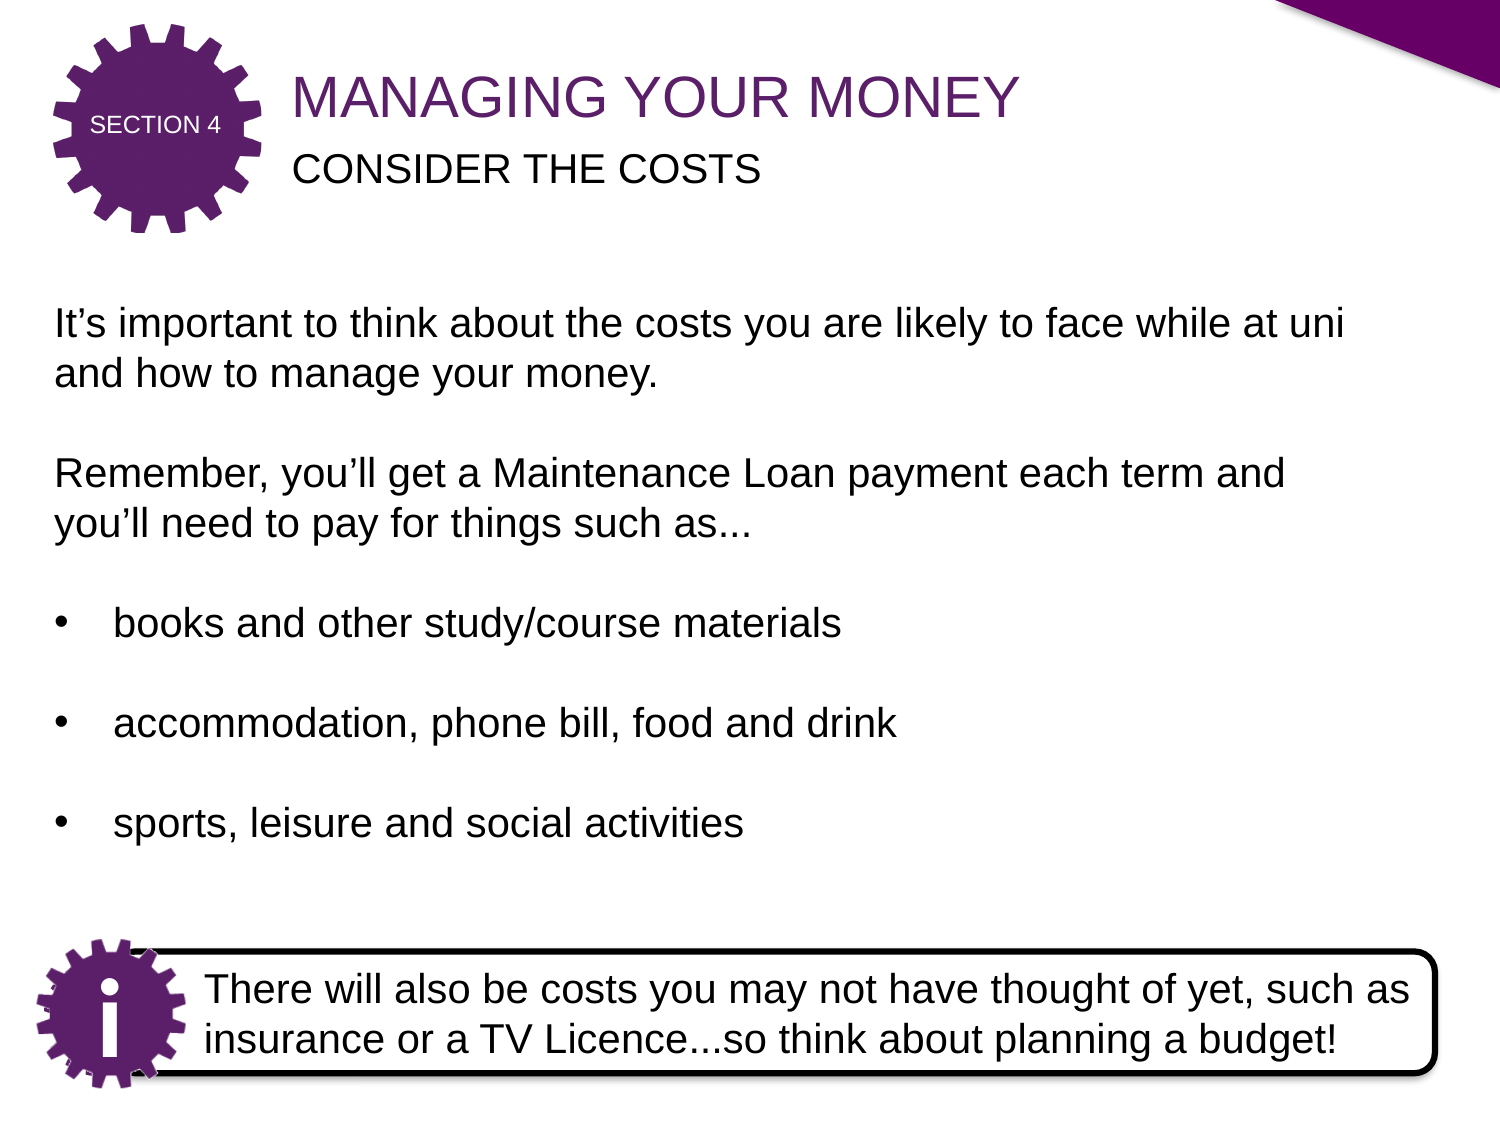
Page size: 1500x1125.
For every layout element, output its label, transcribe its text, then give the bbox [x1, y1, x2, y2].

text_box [33, 935, 1473, 1092]
text_box MANAGING YOUR MONEY CONSIDER THE COSTS [291, 59, 1236, 192]
text_box It’s important to think about the costs you are likely to face while at uni and how to manage your money. Remember, you’ll get a Maintenance Loan payment each term and you’ll need to pay for things such as... books and other study/course materials accommodation, phone bill, food and drink sports, leisure and social activities [27, 288, 1500, 854]
